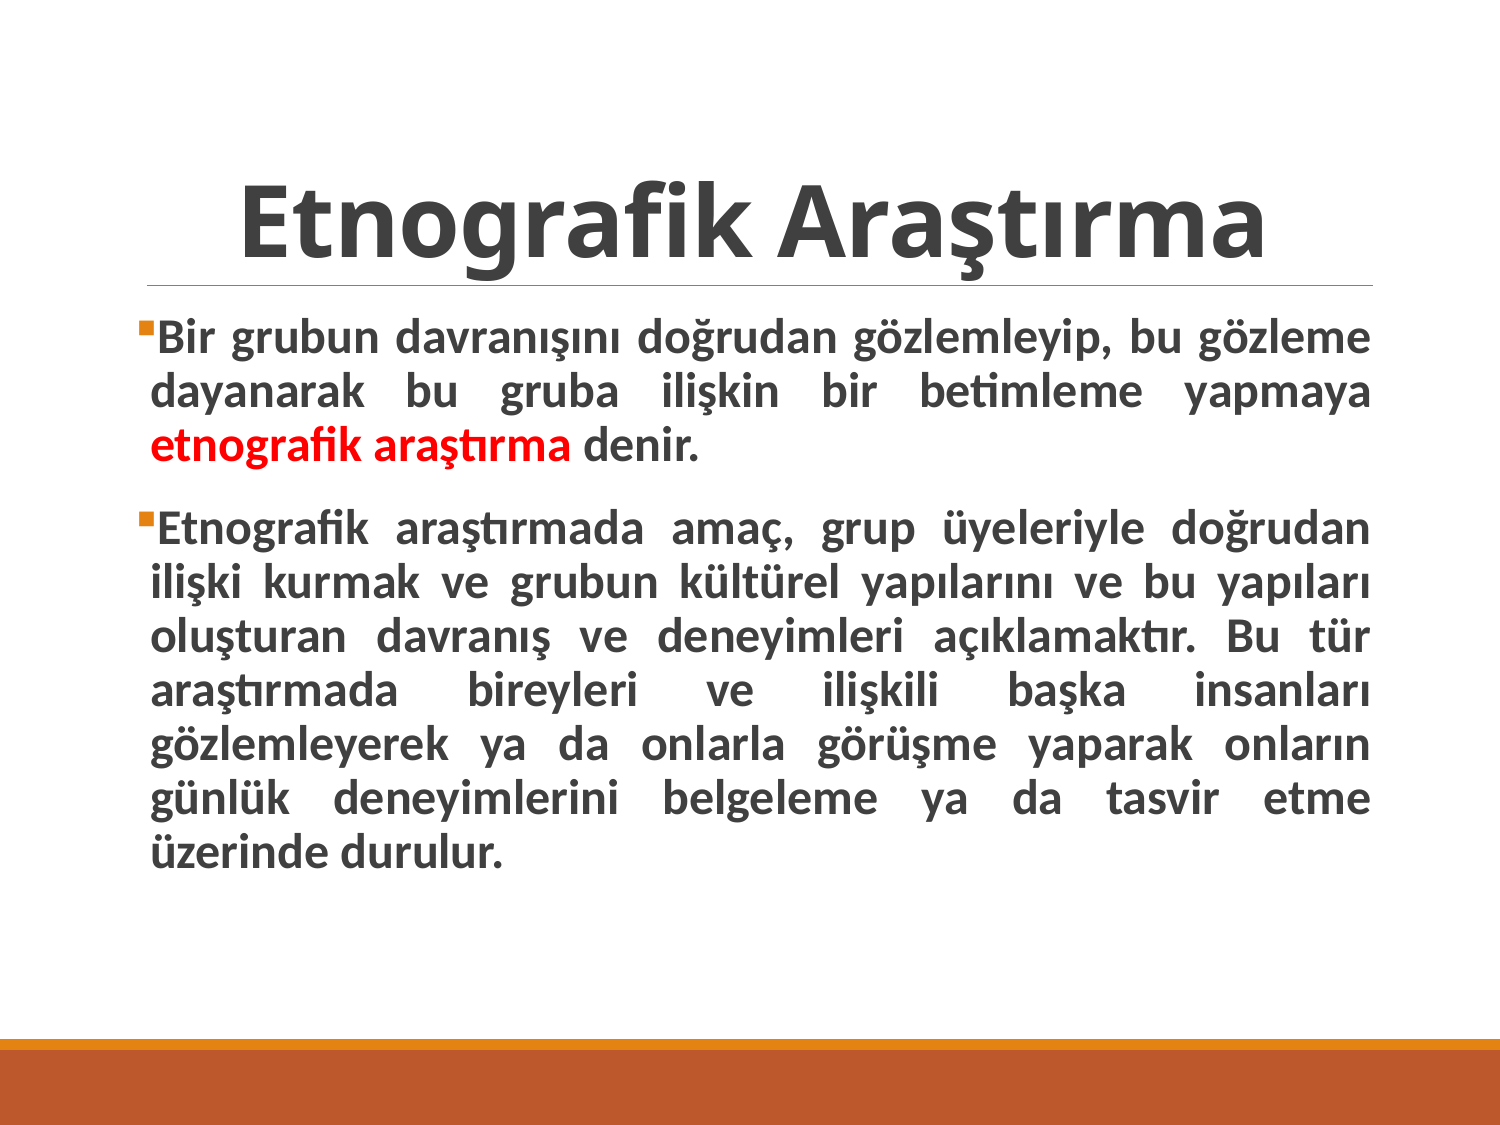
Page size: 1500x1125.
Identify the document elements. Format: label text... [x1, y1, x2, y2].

title Etnografik Araştırma [135, 47, 1373, 285]
list Bir grubun davranışını doğrudan gözlemleyip, bu gözleme dayanarak bu gruba ilişkin bir betimleme yapmaya etnografik araştırma denir. Etnografik araştırmada amaç, grup üyeleriyle doğrudan ilişki kurmak ve grubun kültürel yapılarını ve bu yapıları oluşturan davranış ve deneyimleri açıklamaktır. Bu tür araştırmada bireyleri ve ilişkili başka insanları gözlemleyerek ya da onlarla görüşme yaparak onların günlük deneyimlerini belgeleme ya da tasvir etme üzerinde durulur. [135, 302, 1373, 963]
